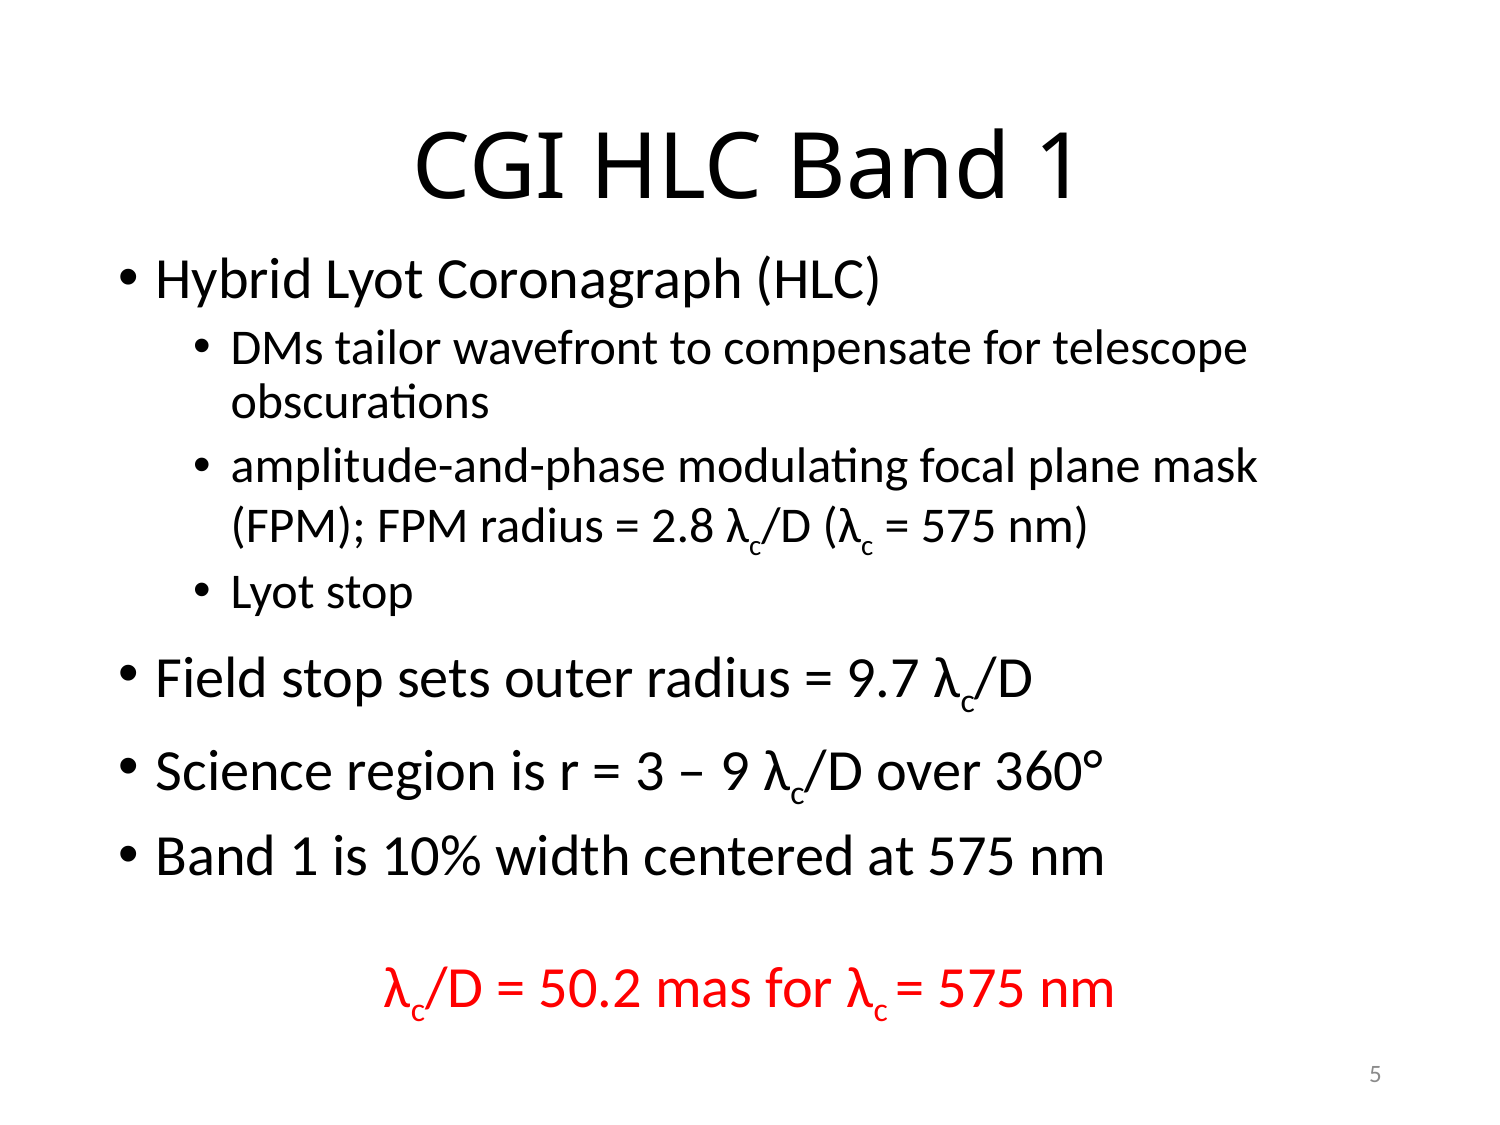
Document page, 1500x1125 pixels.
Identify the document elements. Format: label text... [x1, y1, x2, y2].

list Hybrid Lyot Coronagraph (HLC) DMs tailor wavefront to compensate for telescope obscurations amplitude-and-phase modulating focal plane mask (FPM); FPM radius = 2.8 λc/D (λc = 575 nm) Lyot stop Field stop sets outer radius = 9.7 λc/D Science region is r = 3 – 9 λc/D over 360° Band 1 is 10% width centered at 575 nm [103, 240, 1397, 955]
text_box λc/D = 50.2 mas for λc = 575 nm [369, 941, 1132, 1036]
slide_number 5 [1059, 1042, 1397, 1103]
title CGI HLC Band 1 [103, 59, 1397, 240]
